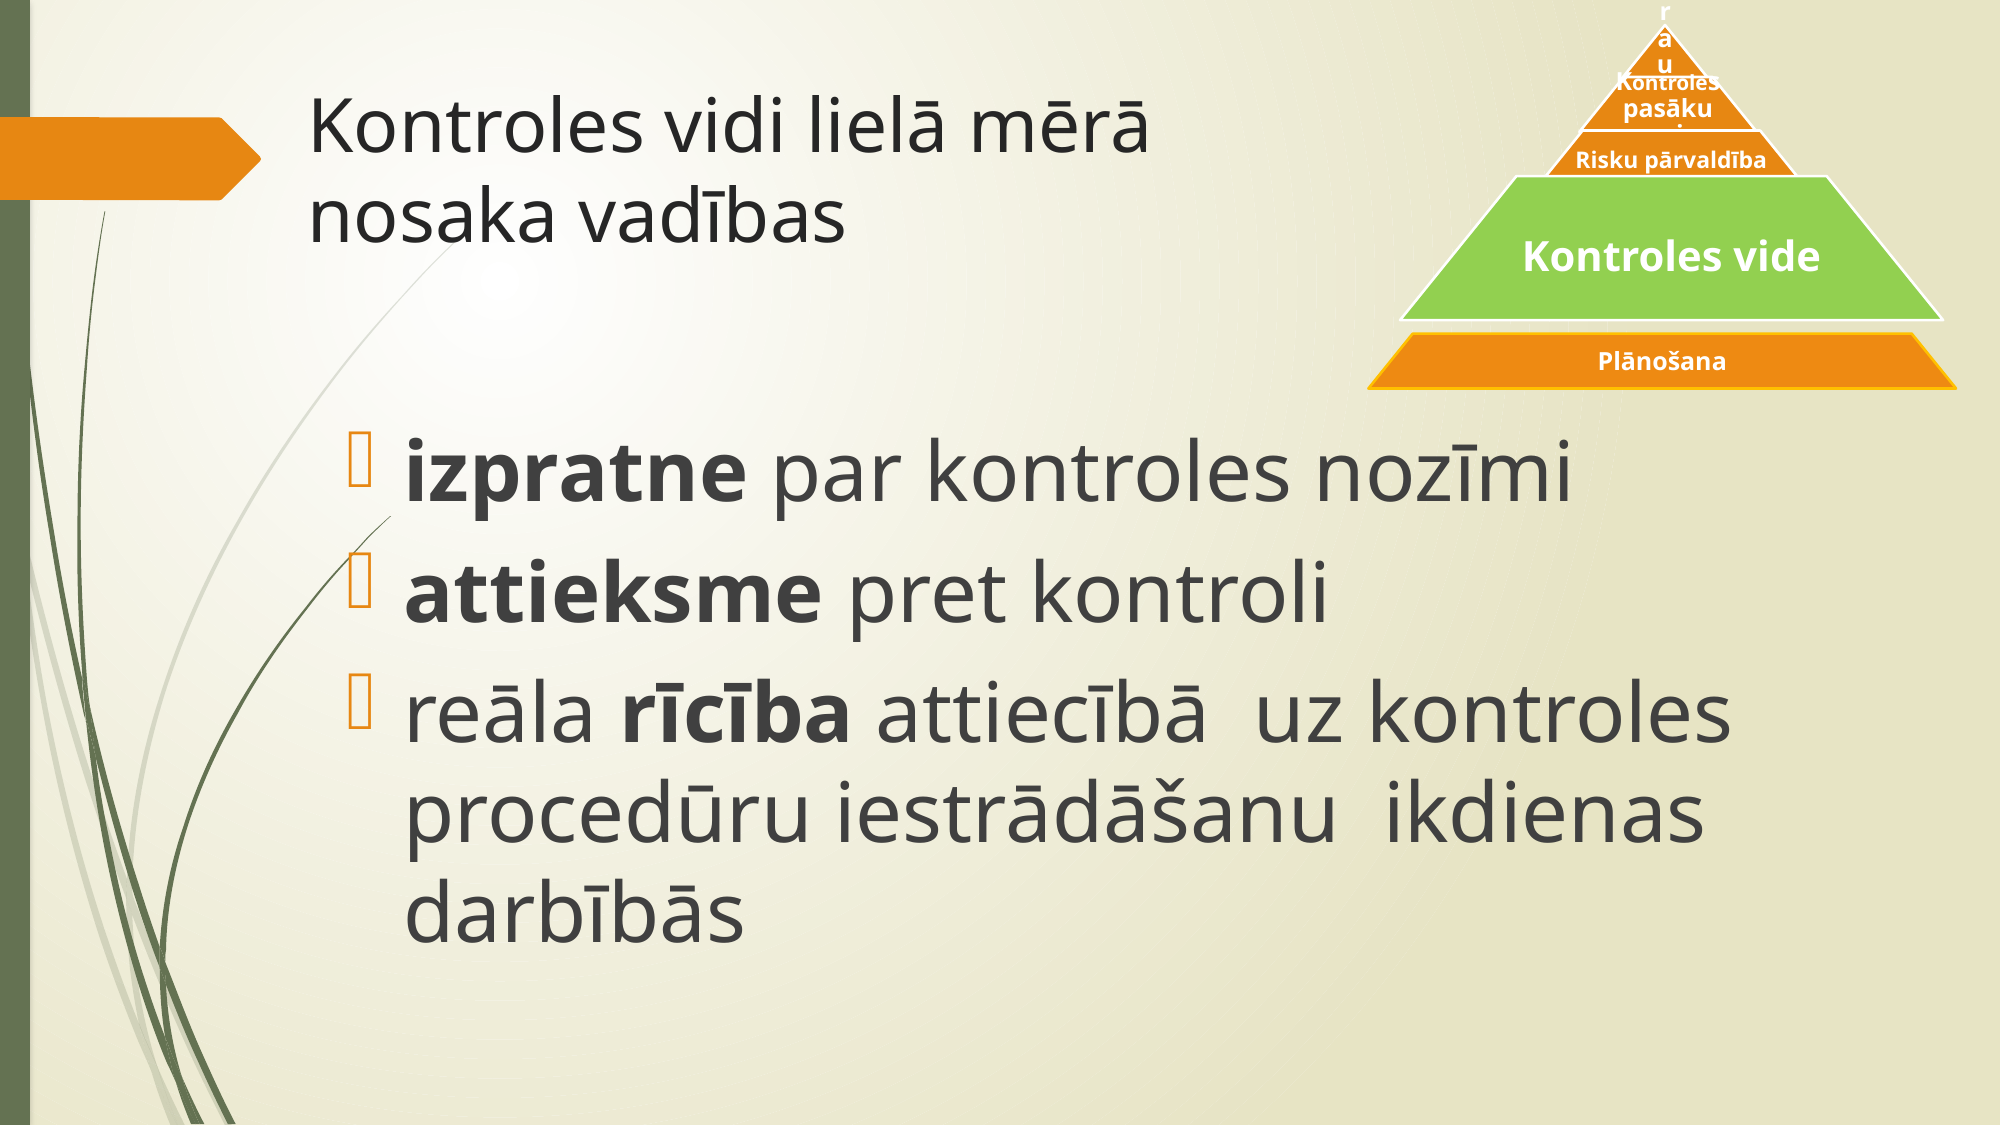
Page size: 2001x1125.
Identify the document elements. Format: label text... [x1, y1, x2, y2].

list izpratne par kontroles nozīmi attieksme pret kontroli reāla rīcība attiecībā uz kontroles procedūru iestrādāšanu ikdienas darbībās [331, 410, 1826, 1100]
title Kontroles vidi lielā mērā nosaka vadības [292, 70, 1363, 281]
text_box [1368, 24, 1957, 389]
